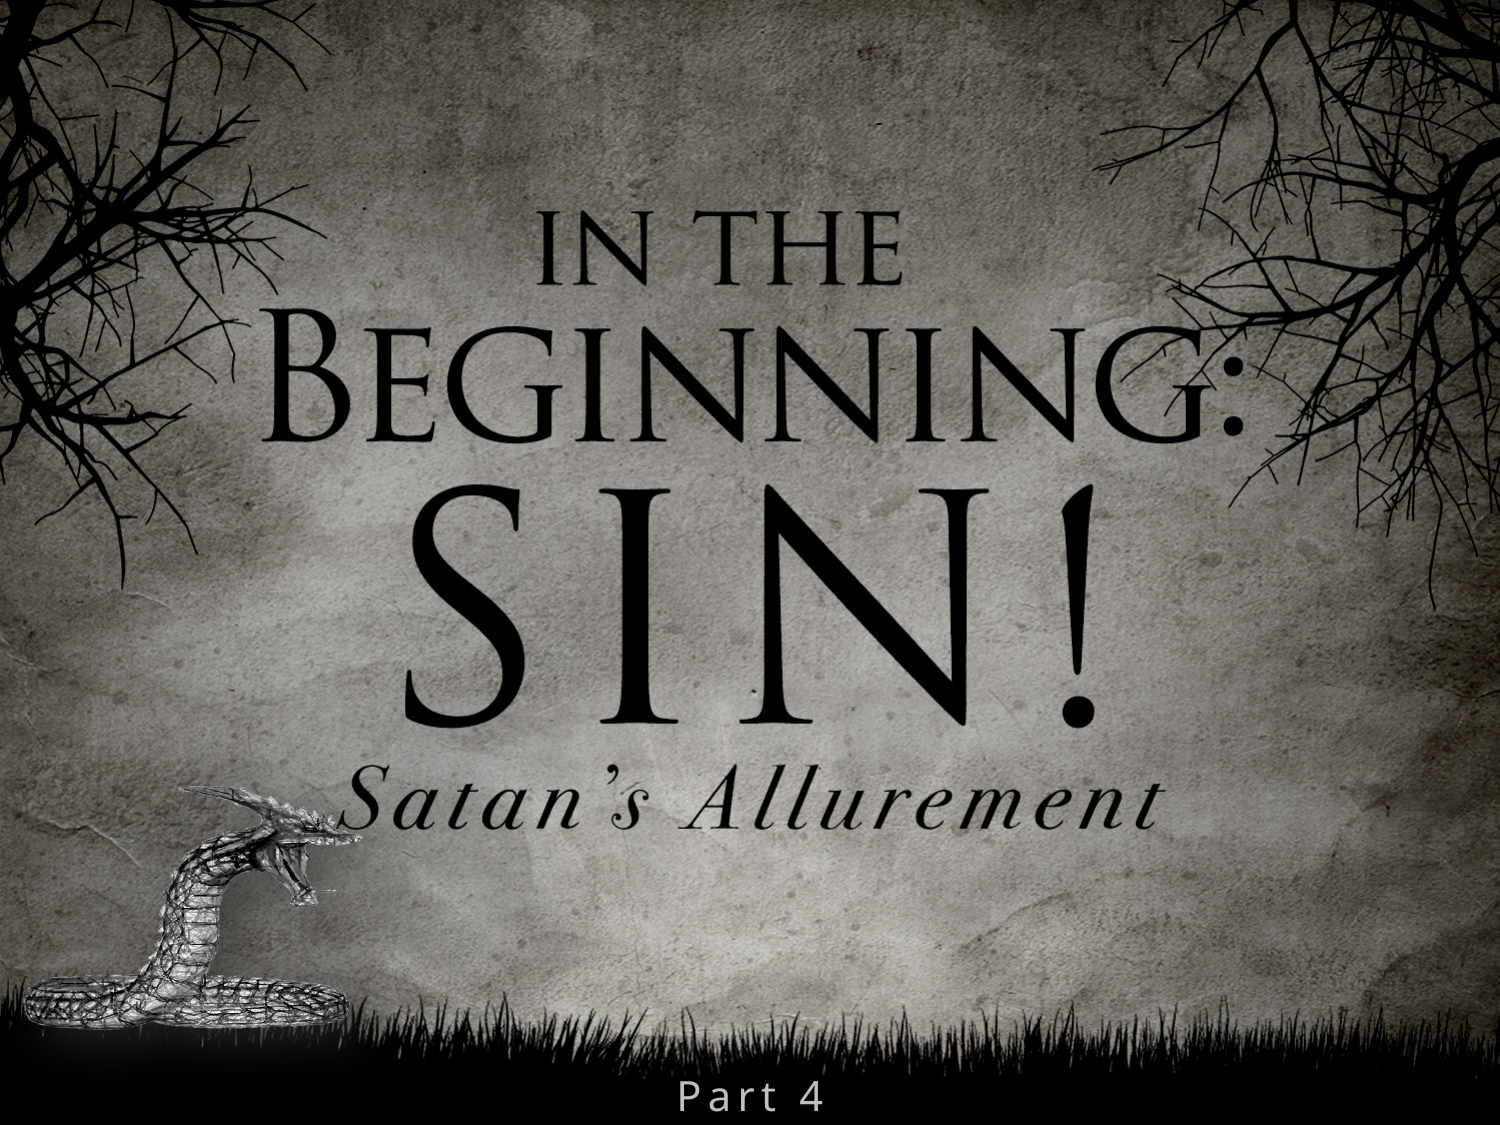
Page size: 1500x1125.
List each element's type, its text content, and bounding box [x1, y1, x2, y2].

text_box Part 4 [0, 1062, 1500, 1125]
picture [0, 0, 1500, 1062]
